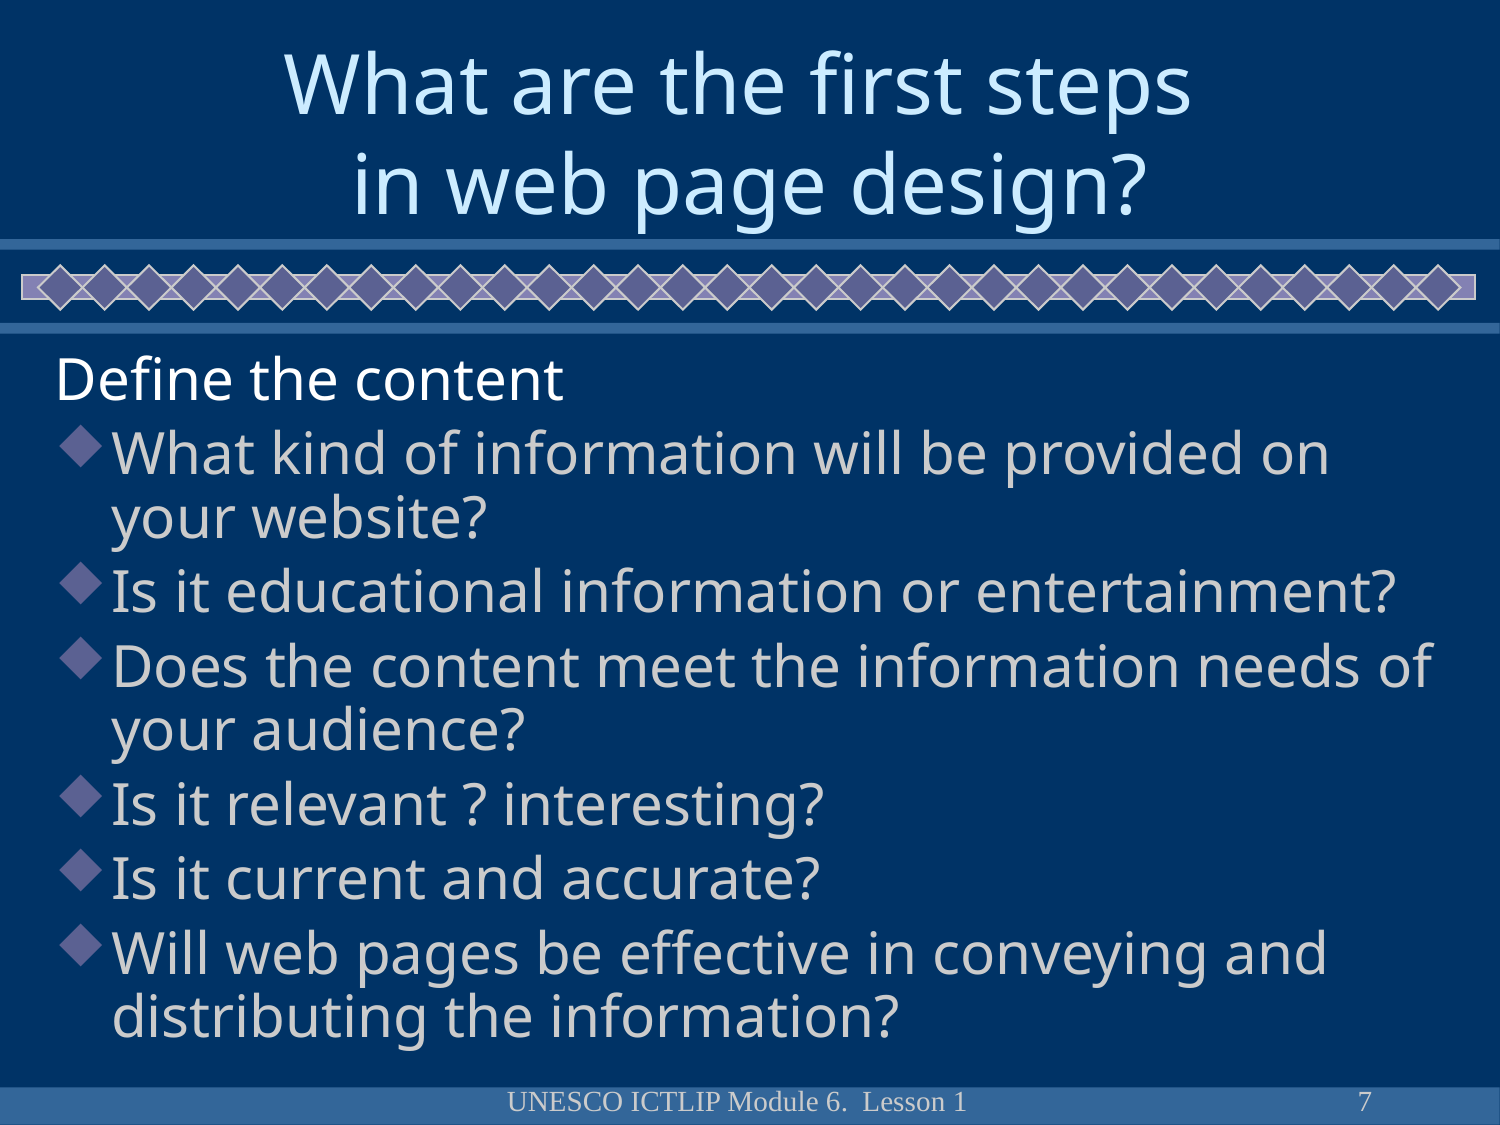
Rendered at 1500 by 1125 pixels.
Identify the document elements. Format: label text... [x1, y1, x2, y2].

footer UNESCO ICTLIP Module 6. Lesson 1 [487, 1051, 988, 1125]
list Define the content What kind of information will be provided on your website? Is it educational information or entertainment? Does the content meet the information needs of your audience? Is it relevant ? interesting? Is it current and accurate? Will web pages be effective in conveying and distributing the information? [37, 349, 1451, 1051]
slide_number 7 [1074, 1051, 1388, 1125]
title What are the first steps in web page design? [24, 37, 1476, 226]
